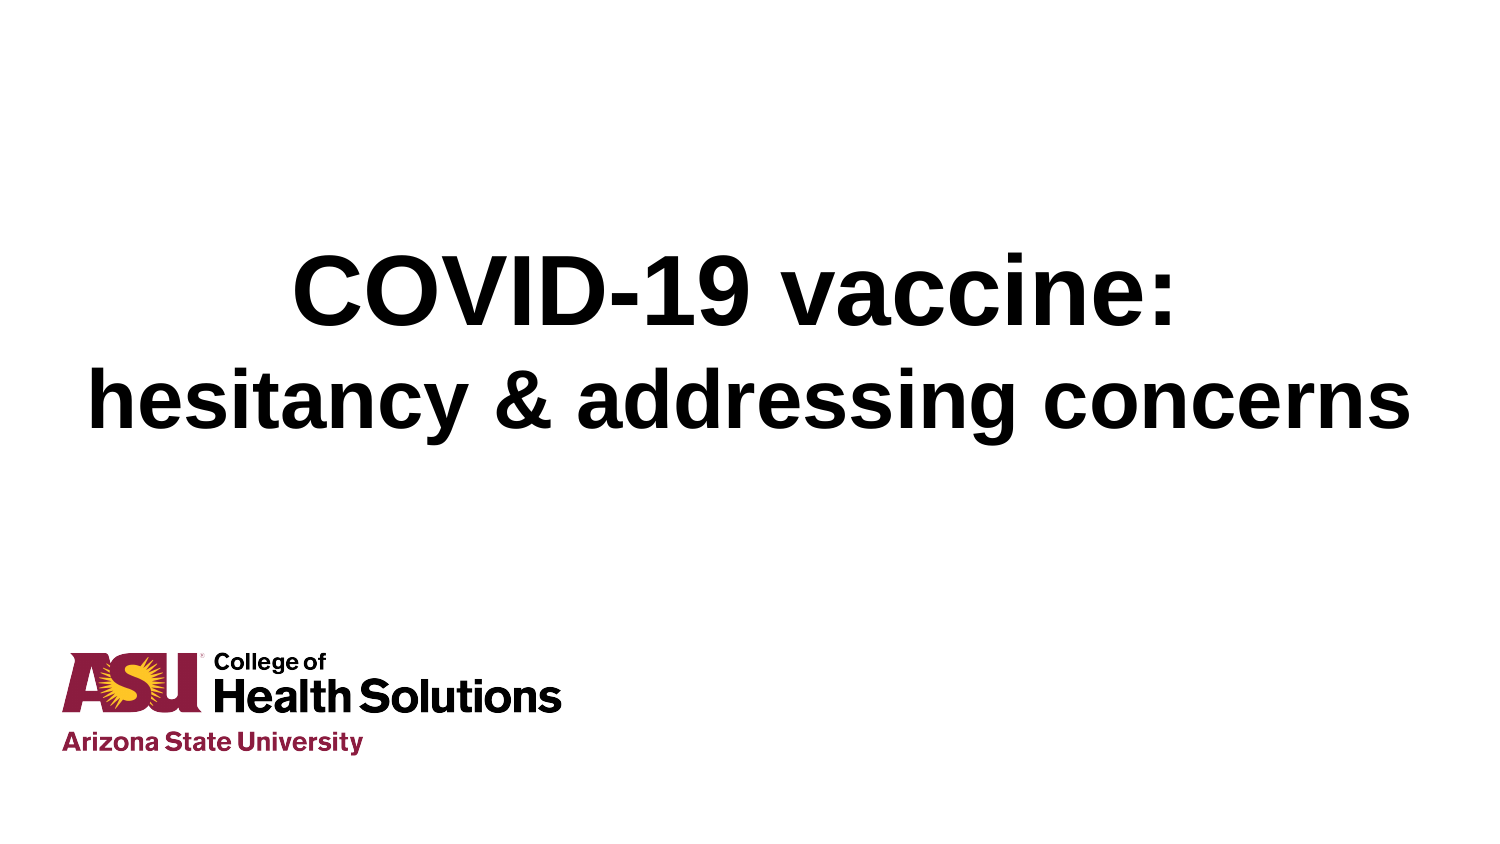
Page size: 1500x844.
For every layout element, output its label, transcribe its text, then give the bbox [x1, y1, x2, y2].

title COVID-19 vaccine: hesitancy & addressing concerns [51, 210, 1449, 407]
picture [32, 623, 591, 781]
